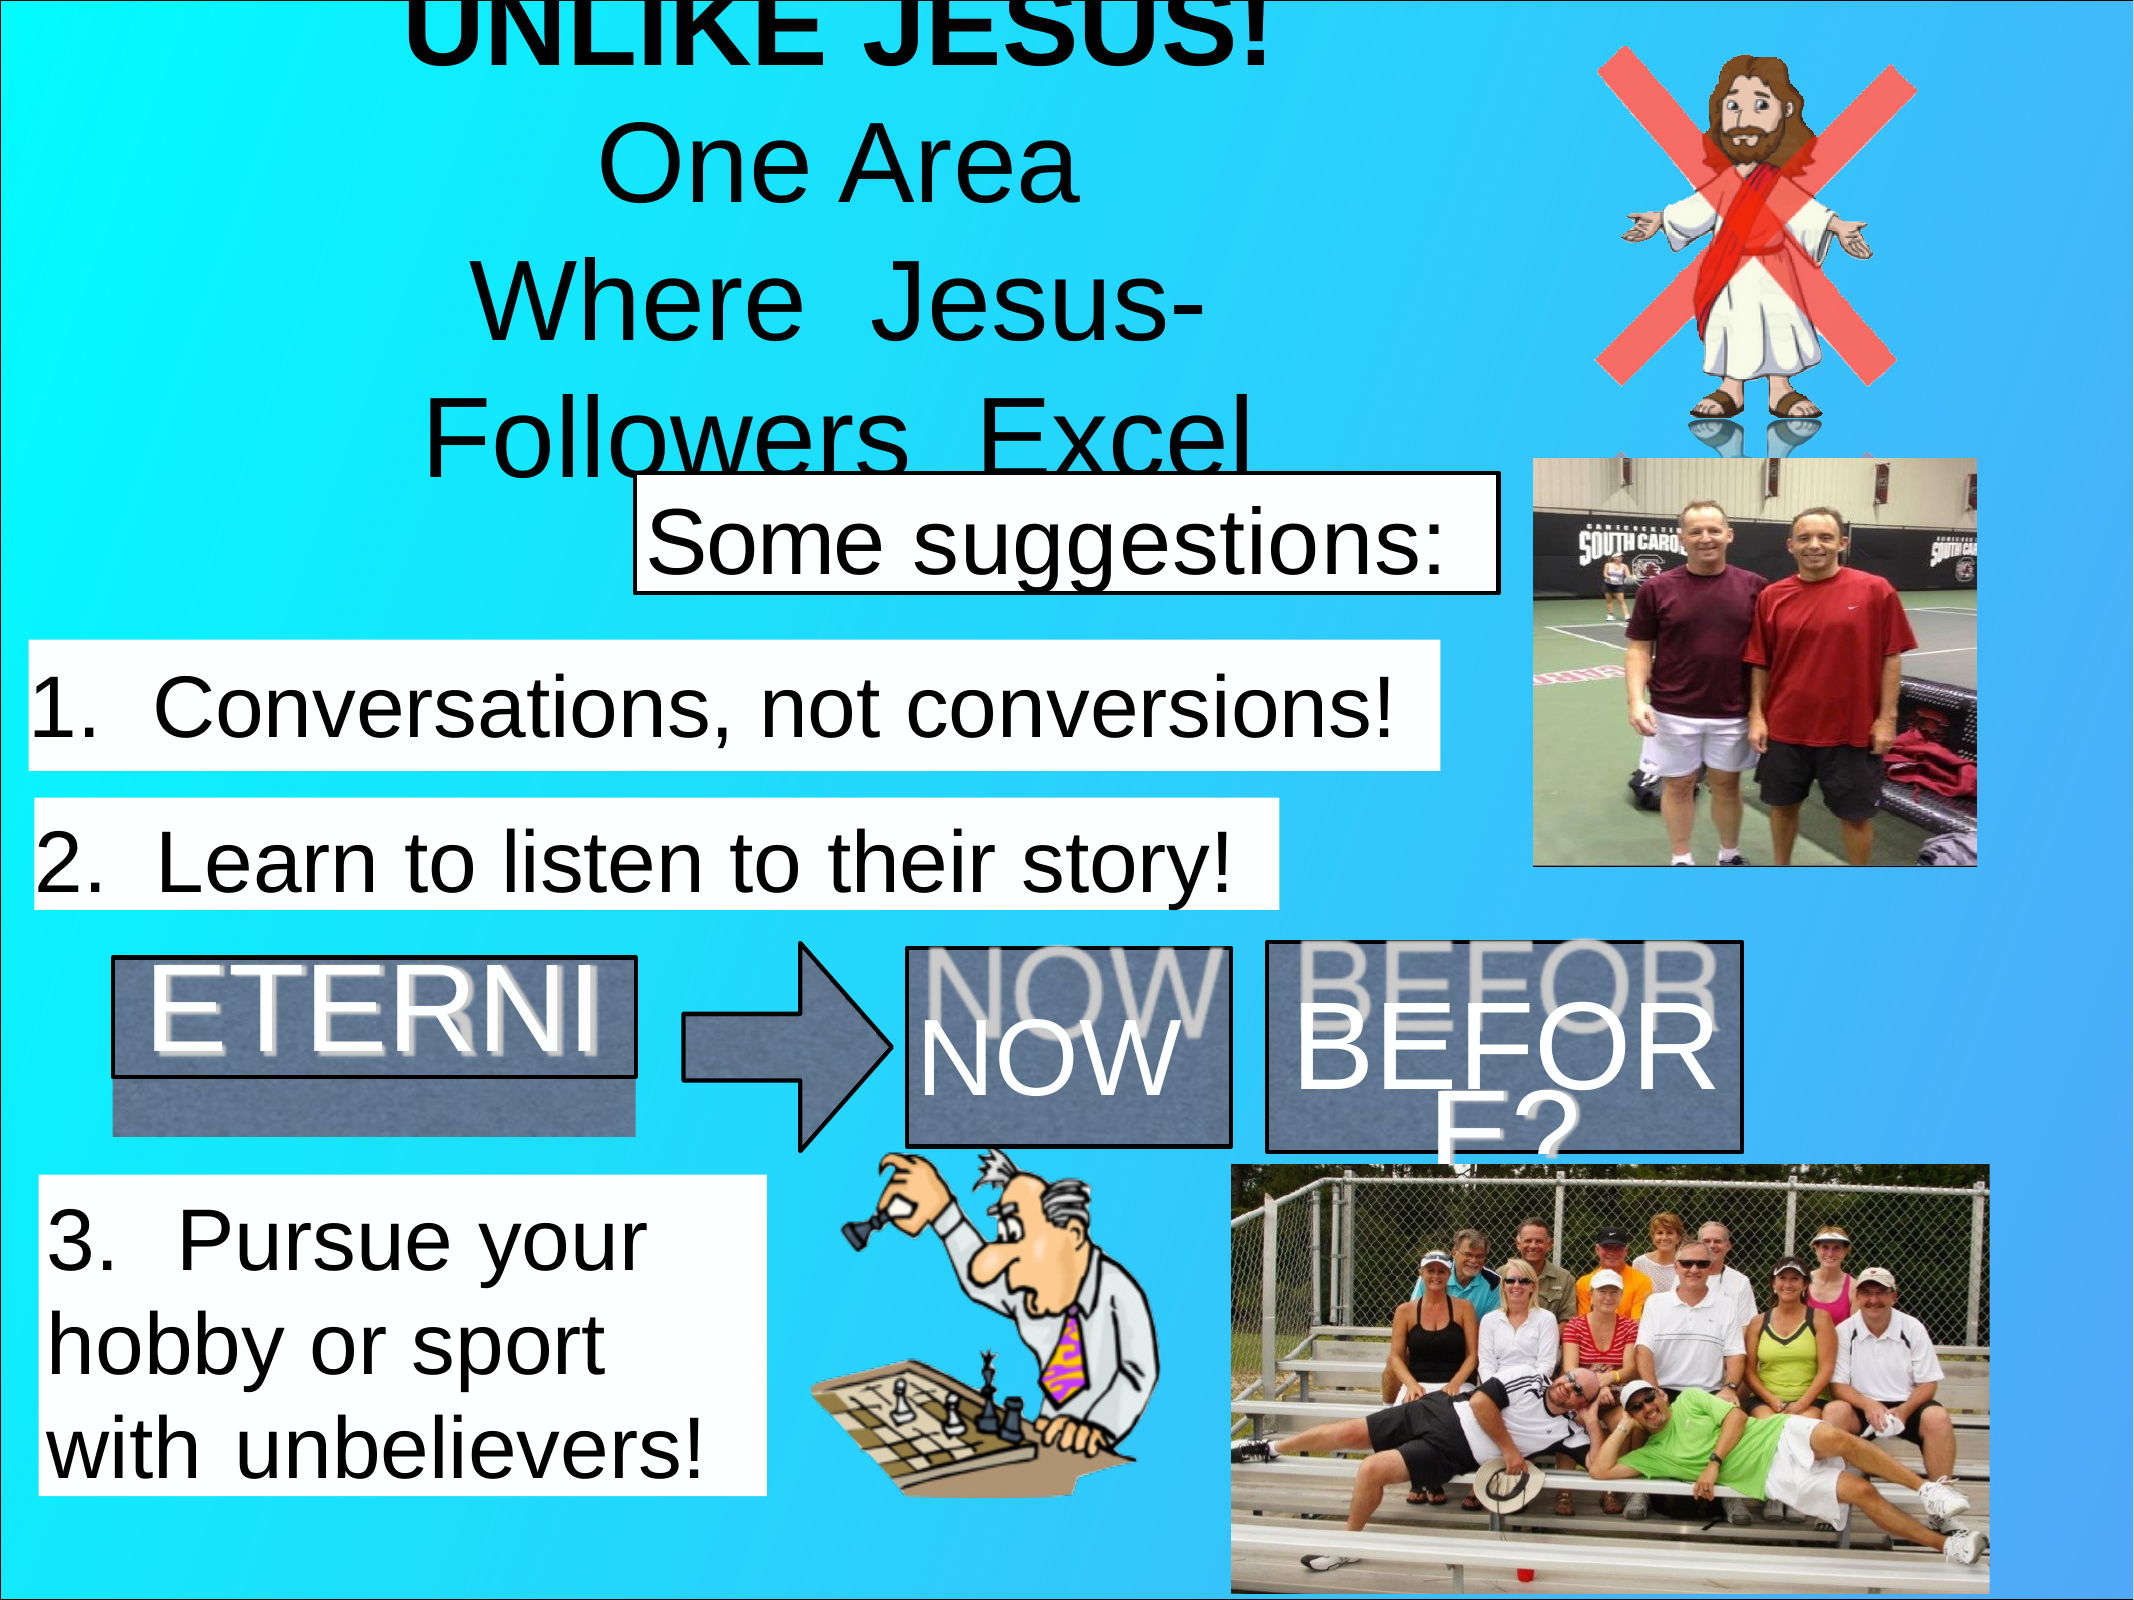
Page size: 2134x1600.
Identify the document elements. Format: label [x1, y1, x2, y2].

text_box [0, 0, 2134, 1600]
